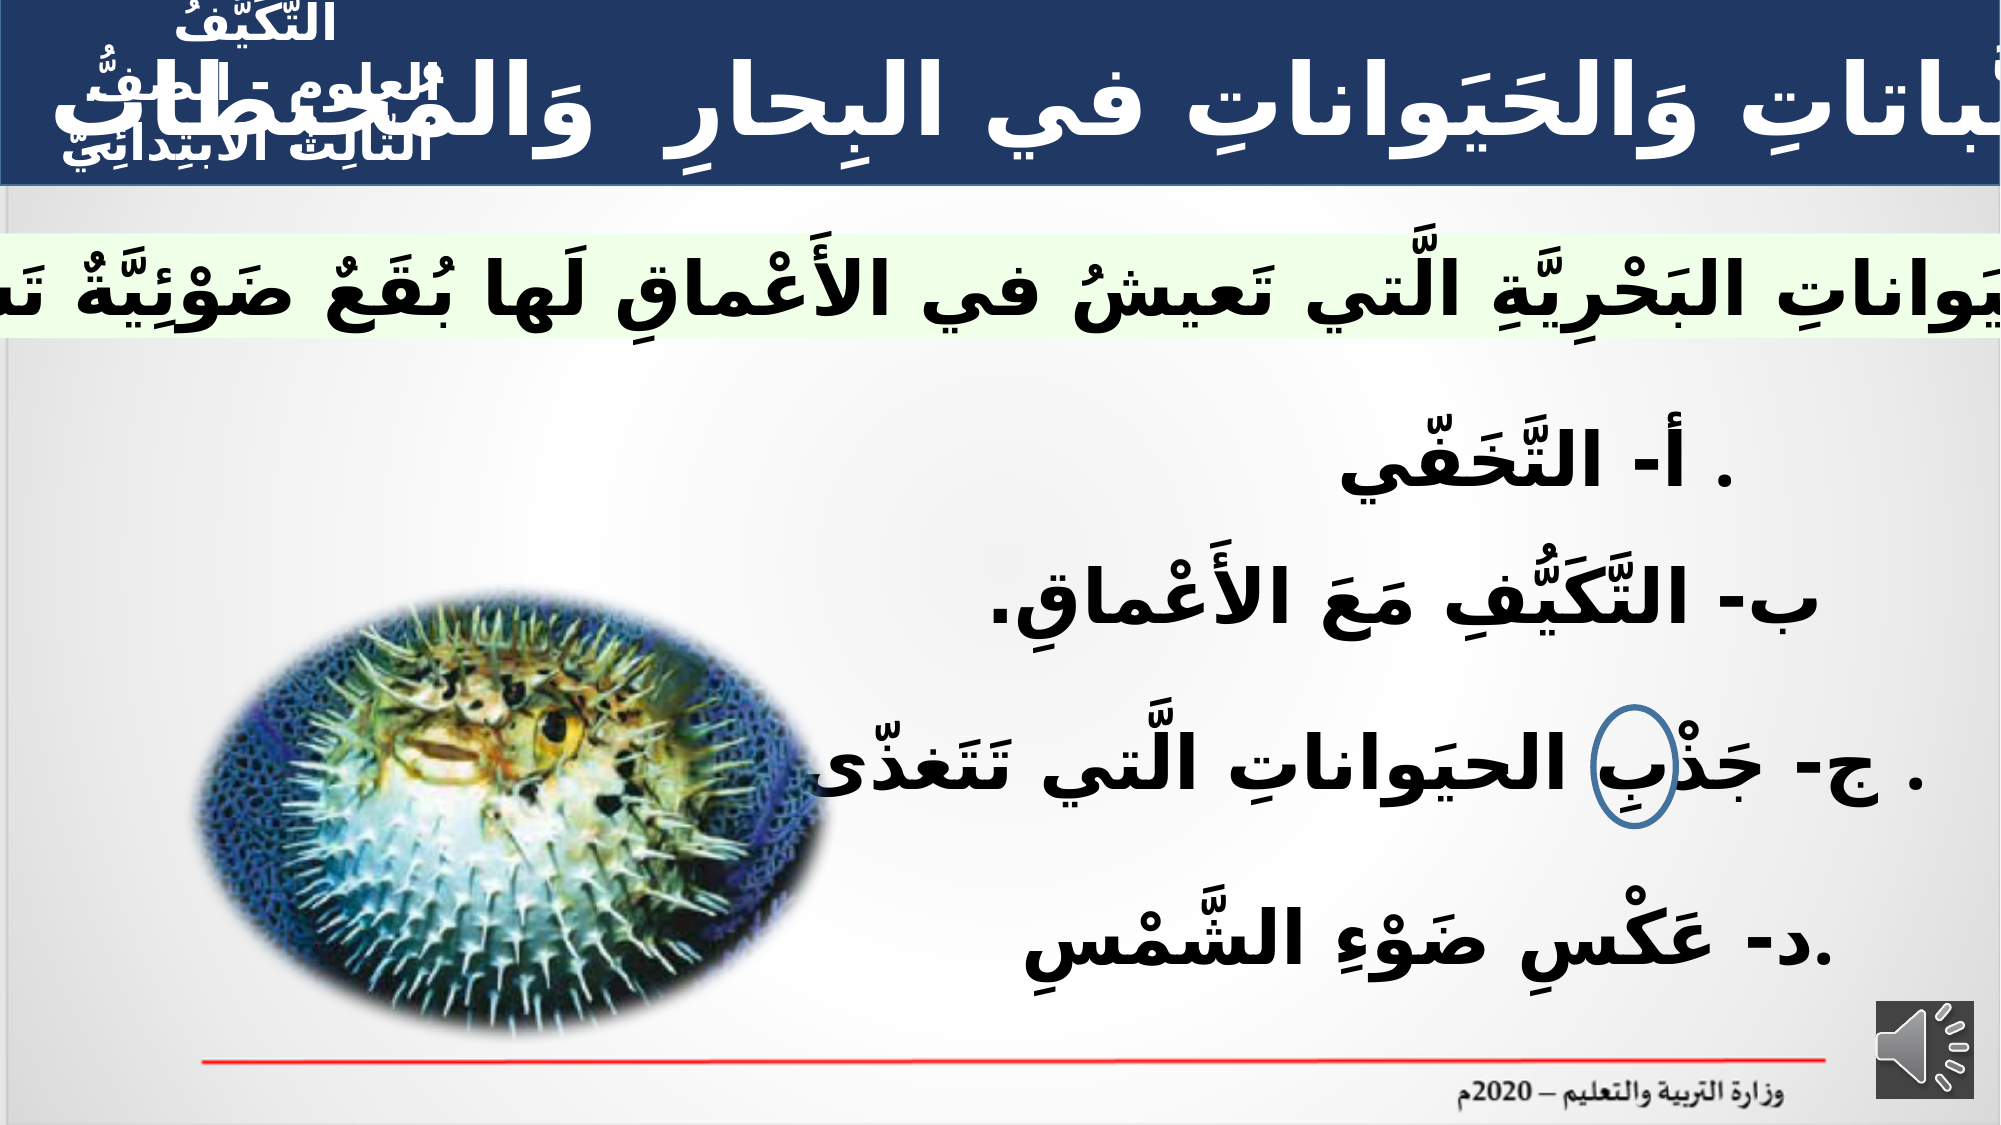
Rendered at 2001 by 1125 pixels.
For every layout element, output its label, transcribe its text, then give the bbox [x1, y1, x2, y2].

text_box تَكَيُّفُ النَّباتاتِ وَالحَيَواناتِ في البِحارِ وَالمُحيطاتِ [34, 28, 2000, 163]
text_box د- عَكْسِ ضَوْءِ الشَّمْسِ. [980, 881, 1851, 987]
text_box ج- جَذْبِ الحيَواناتِ الَّتي تَتَغذّى عَلَيْها . [1645, 707, 1942, 813]
text_box ج- جَذْبِ الحيَواناتِ الَّتي تَتَغذّى عَلَيْها . [840, 707, 1624, 813]
text_box أ- التَّخَفّي . [1322, 403, 1751, 509]
picture [0, 186, 2001, 1125]
text_box 2- بَعْضُ الحيَواناتِ البَحْرِيَّةِ الَّتي تَعيشُ في الأَعْماقِ لَها بُقَعٌ ضَوْئِيَّةٌ تَسْتَخْدِمُها لِـ : [0, 233, 2000, 339]
text_box [1592, 706, 1677, 828]
text_box ب- التَّكَيُّفِ مَعَ الأَعْماقِ. [971, 541, 1839, 647]
